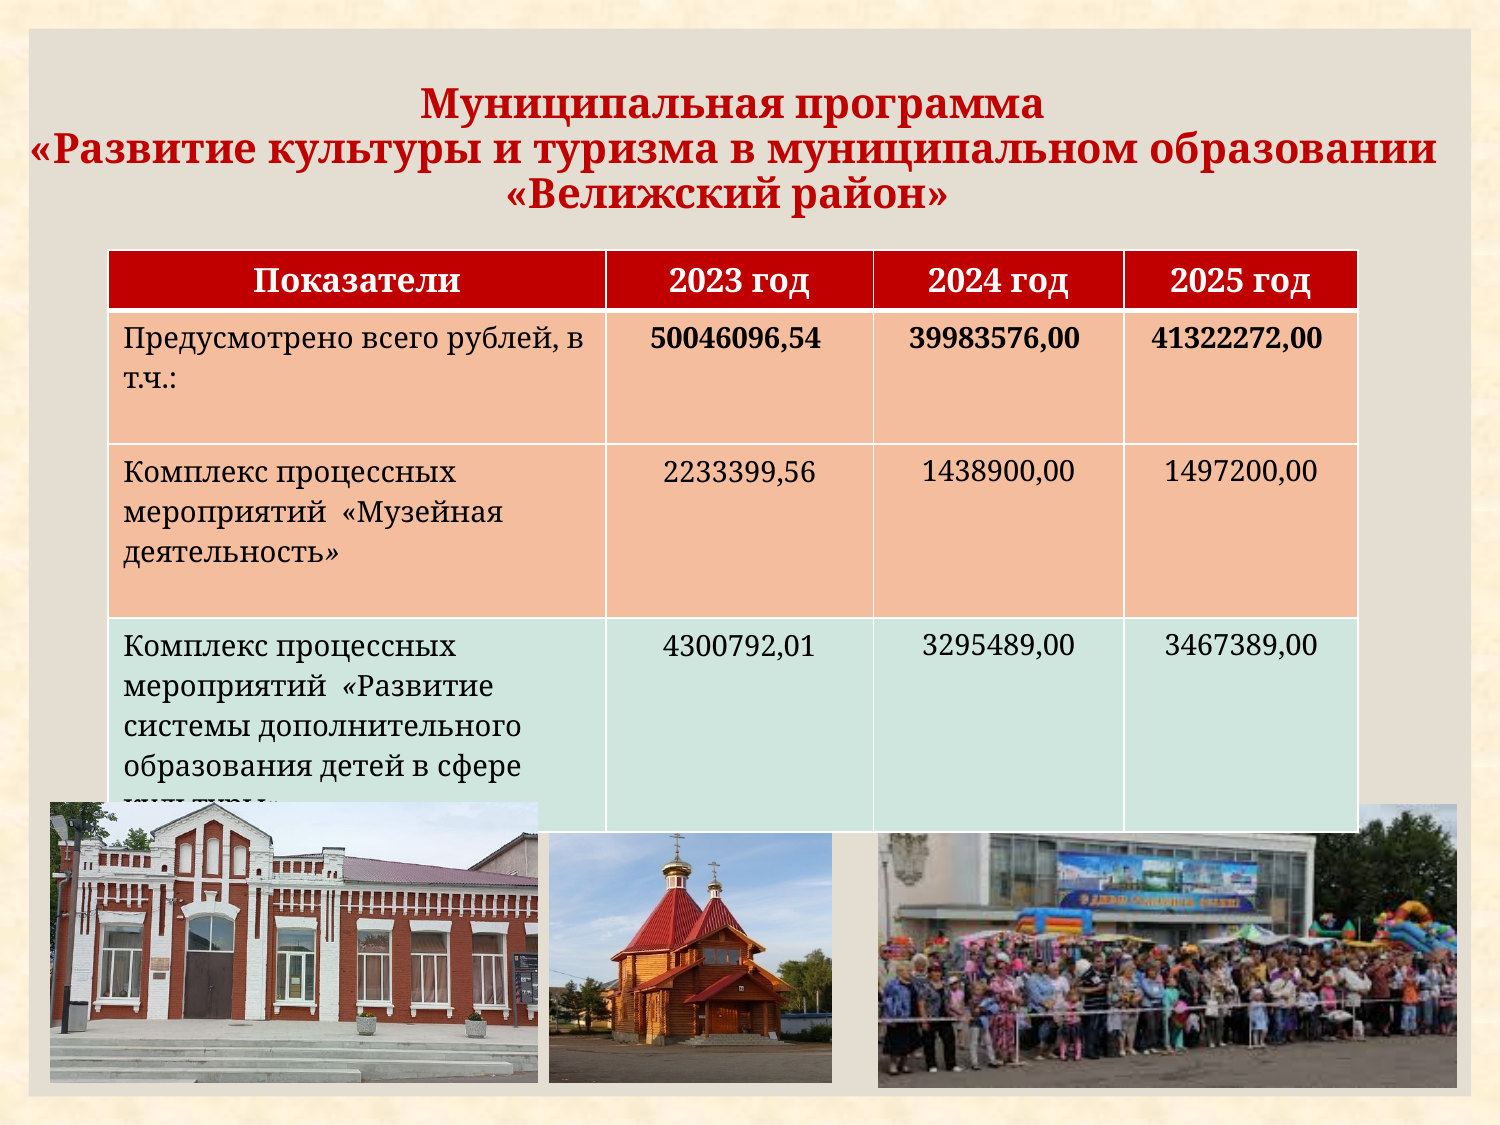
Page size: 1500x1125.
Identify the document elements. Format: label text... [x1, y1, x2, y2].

table_cell Предусмотрено всего рублей, в т.ч.: [109, 313, 605, 443]
table_cell 1497200,00 [1125, 445, 1357, 617]
table_header 2023 год [607, 251, 873, 308]
table_cell 50046096,54 [607, 313, 873, 443]
table_header 2025 год [1125, 251, 1357, 308]
table_cell Комплекс процессных мероприятий «Музейная деятельность» [109, 445, 605, 617]
title Муниципальная программа «Развитие культуры и туризма в муниципальном образовании «Велижский район» [2, 75, 1465, 225]
table_cell 41322272,00 [1125, 313, 1357, 443]
table_cell 2233399,56 [607, 445, 873, 617]
table_cell 4300792,01 [607, 619, 873, 831]
picture [0, 0, 1500, 1125]
table_cell 39983576,00 [874, 313, 1123, 443]
table_header 2024 год [874, 251, 1123, 308]
table_cell 1438900,00 [874, 445, 1123, 617]
table_header Показатели [109, 251, 605, 308]
table_cell 3467389,00 [1125, 619, 1357, 800]
table_cell Комплекс процессных мероприятий «Развитие системы дополнительного образования детей в сфере культуры» [109, 619, 605, 805]
table_cell 3295489,00 [874, 619, 1123, 804]
